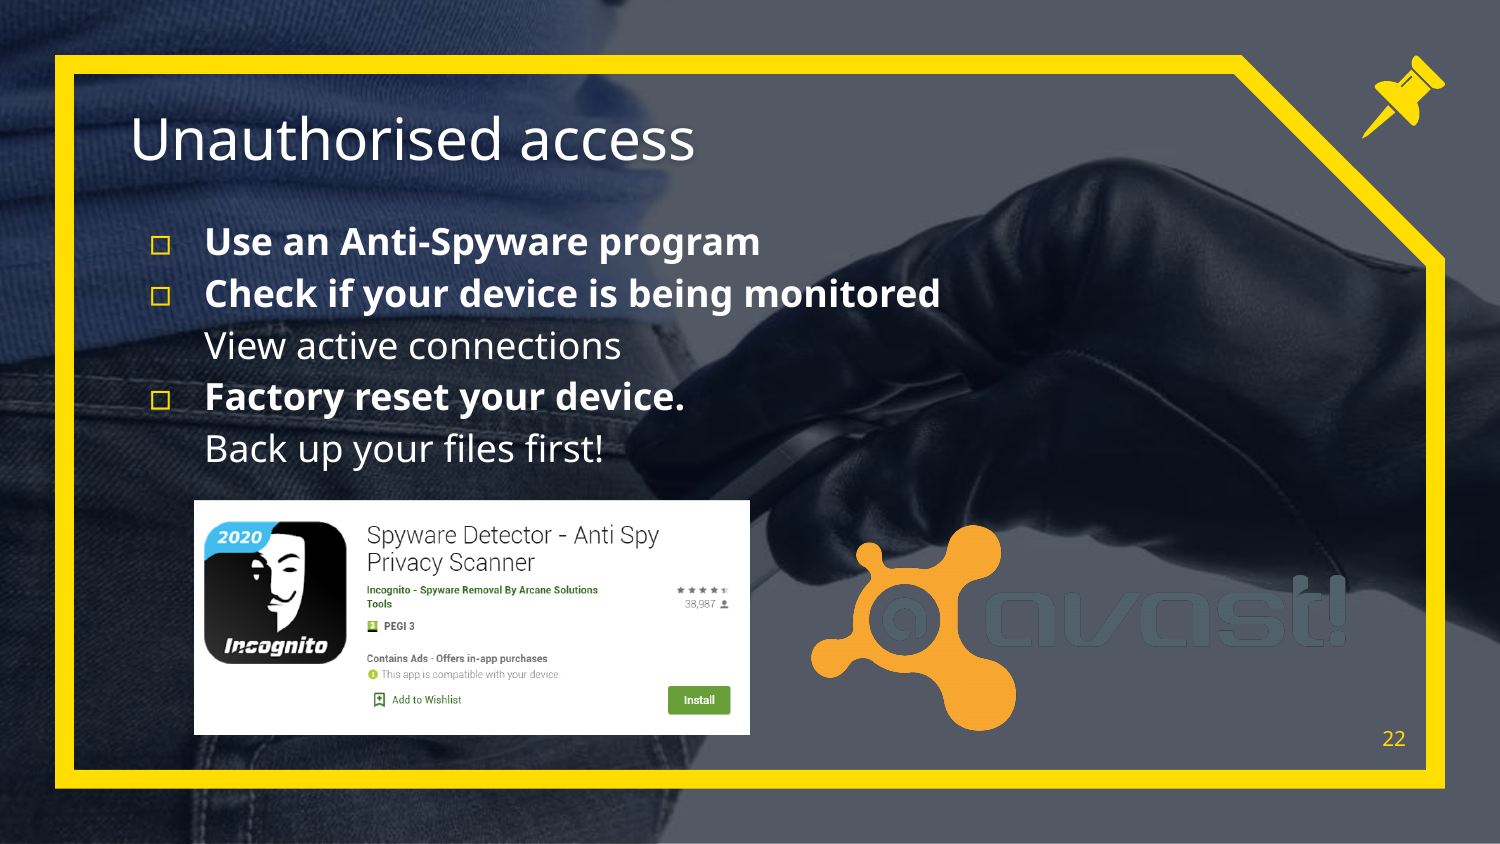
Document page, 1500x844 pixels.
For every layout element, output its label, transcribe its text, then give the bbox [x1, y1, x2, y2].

slide_number ‹#› [1366, 711, 1406, 755]
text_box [1361, 55, 1446, 139]
title Unauthorised access [129, 92, 1232, 172]
picture [0, 0, 1500, 844]
list Use an Anti-Spyware program Check if your device is being monitored View active connections Factory reset your device. Back up your files first! [129, 211, 1346, 680]
